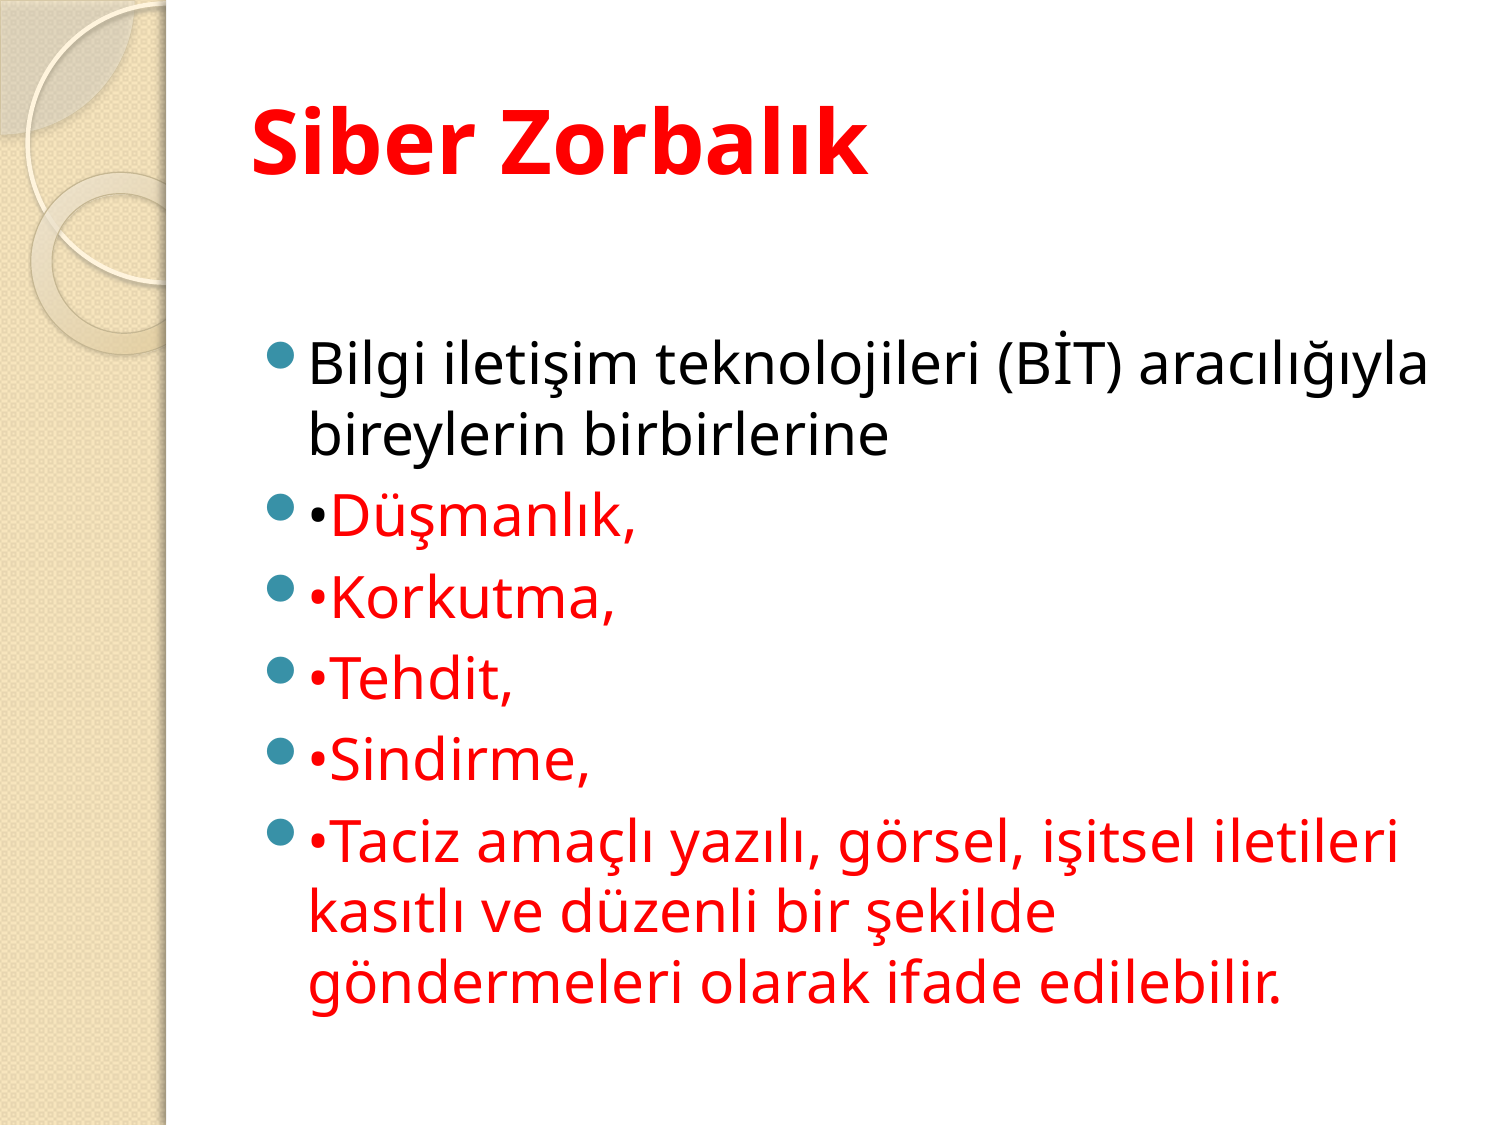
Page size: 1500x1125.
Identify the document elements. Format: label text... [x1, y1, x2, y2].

title Siber Zorbalık [235, 45, 1466, 233]
list Bilgi iletişim teknolojileri (BİT) aracılığıyla bireylerin birbirlerine •Düşmanlık, •Korkutma, •Tehdit, •Sindirme, •Taciz amaçlı yazılı, görsel, işitsel iletileri kasıtlı ve düzenli bir şekilde göndermeleri olarak ifade edilebilir. [235, 237, 1466, 1025]
